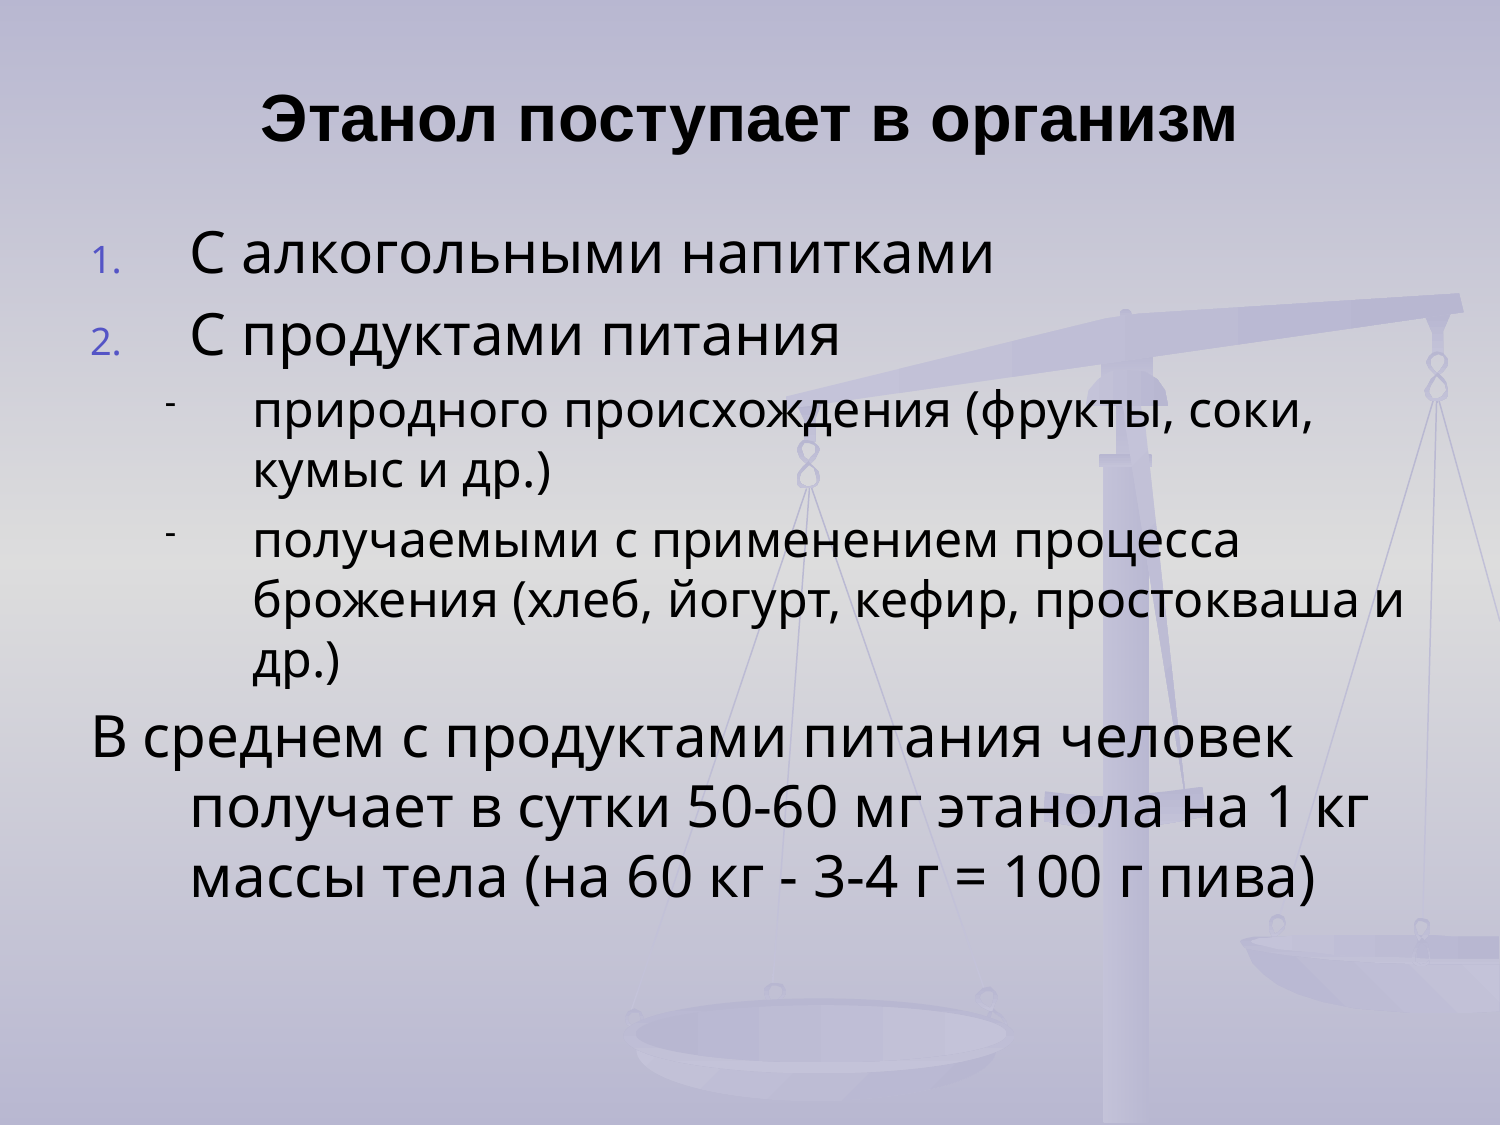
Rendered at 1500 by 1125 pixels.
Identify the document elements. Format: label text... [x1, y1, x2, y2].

title Этанол поступает в организм [75, 45, 1425, 185]
list С алкогольными напитками С продуктами питания природного происхождения (фрукты, соки, кумыс и др.) получаемыми с применением процесса брожения (хлеб, йогурт, кефир, простокваша и др.) В среднем с продуктами питания человек получает в сутки 50-60 мг этанола на 1 кг массы тела (на 60 кг - 3-4 г = 100 г пива) [75, 208, 1425, 929]
